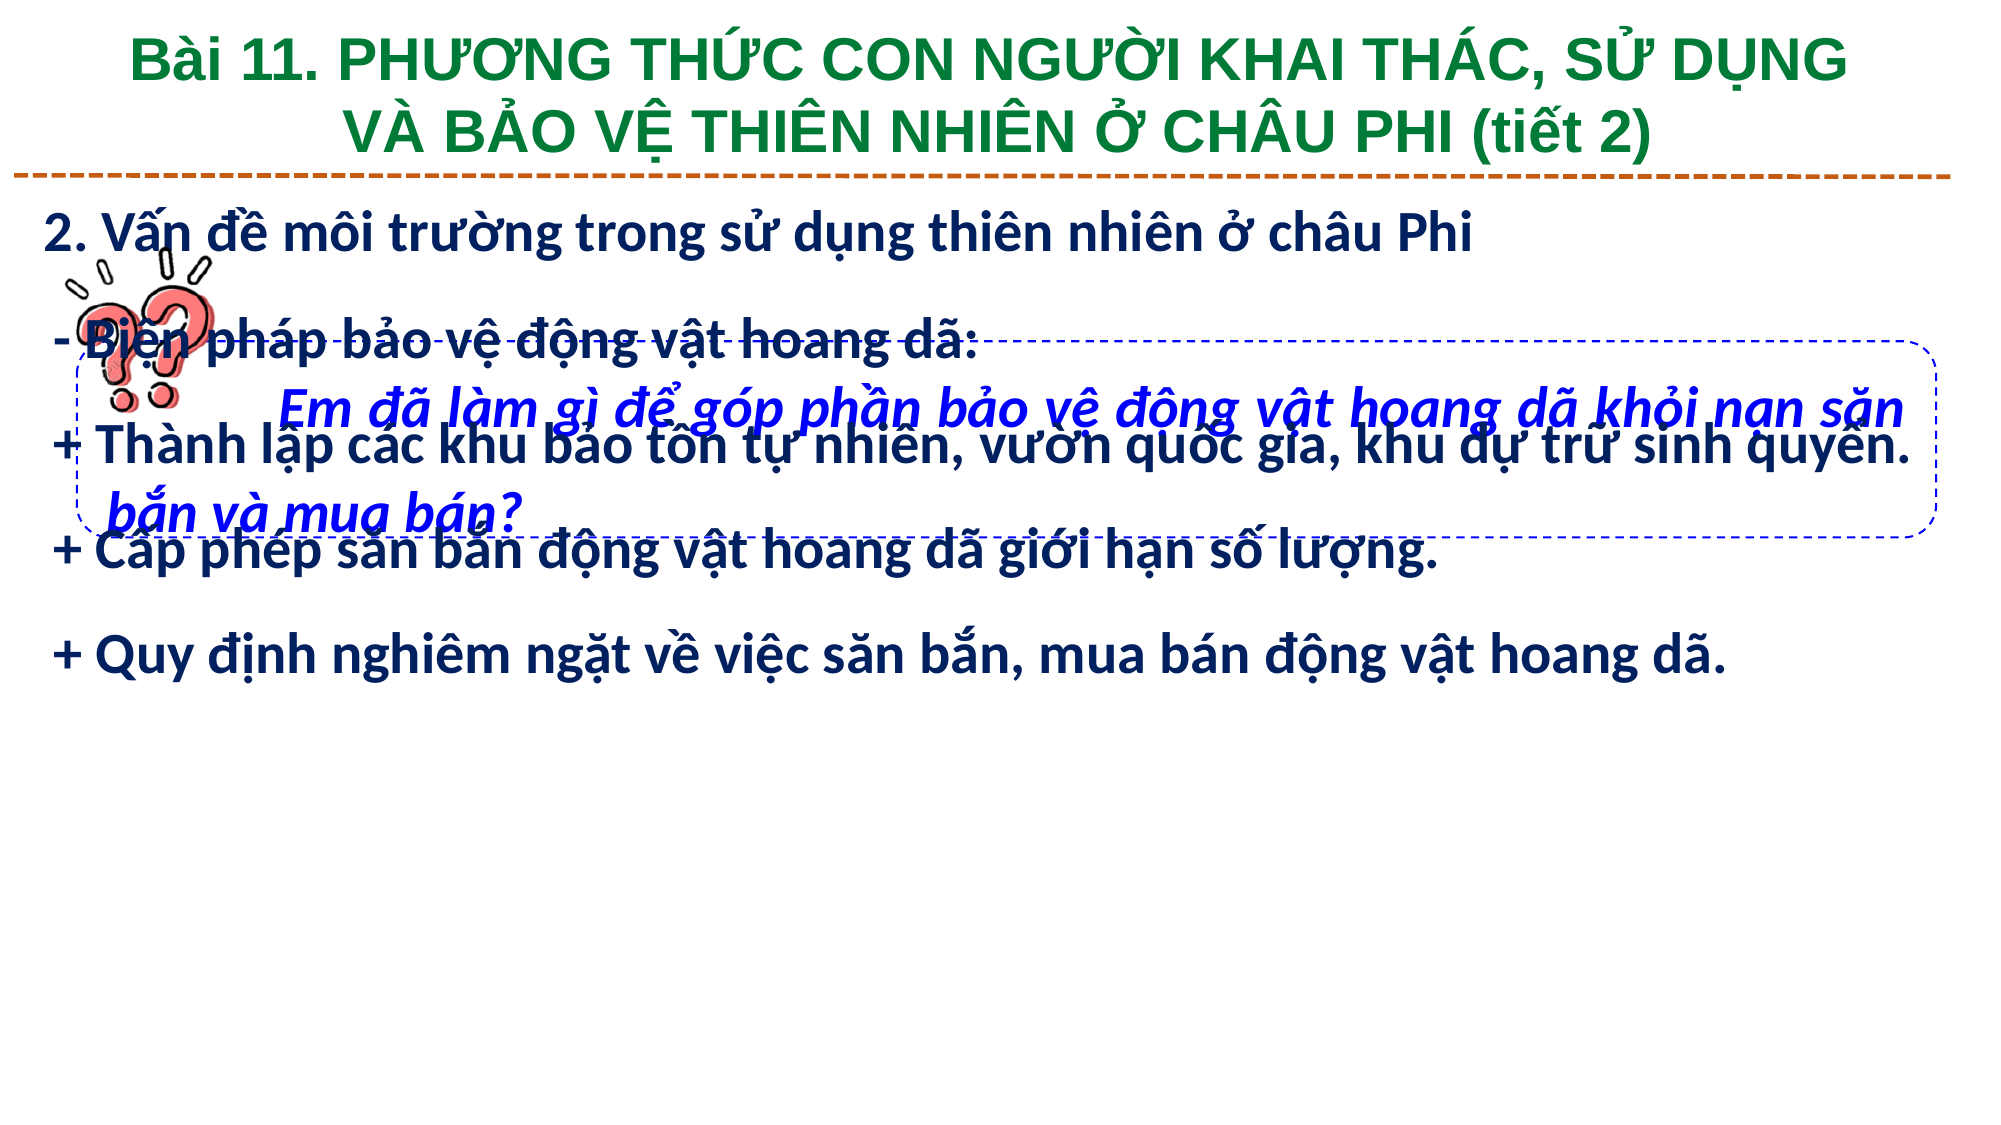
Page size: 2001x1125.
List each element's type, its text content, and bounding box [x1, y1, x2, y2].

text_box - Biện pháp bảo vệ động vật hoang dã: + Thành lập các khu bảo tồn tự nhiên, vườn quốc gia, khu dự trữ sinh quyển. + Cấp phép săn bắn động vật hoang dã giới hạn số lượng. + Quy định nghiêm ngặt về việc săn bắn, mua bán động vật hoang dã. [38, 258, 1956, 693]
text_box Bài 11. PHƯƠNG THỨC CON NGƯỜI KHAI THÁC, SỬ DỤNG VÀ BẢO VỆ THIÊN NHIÊN Ở CHÂU PHI (tiết 2) [37, 12, 1960, 173]
picture [58, 238, 223, 417]
text_box 2. Vấn đề môi trường trong sử dụng thiên nhiên ở châu Phi [28, 185, 1962, 271]
